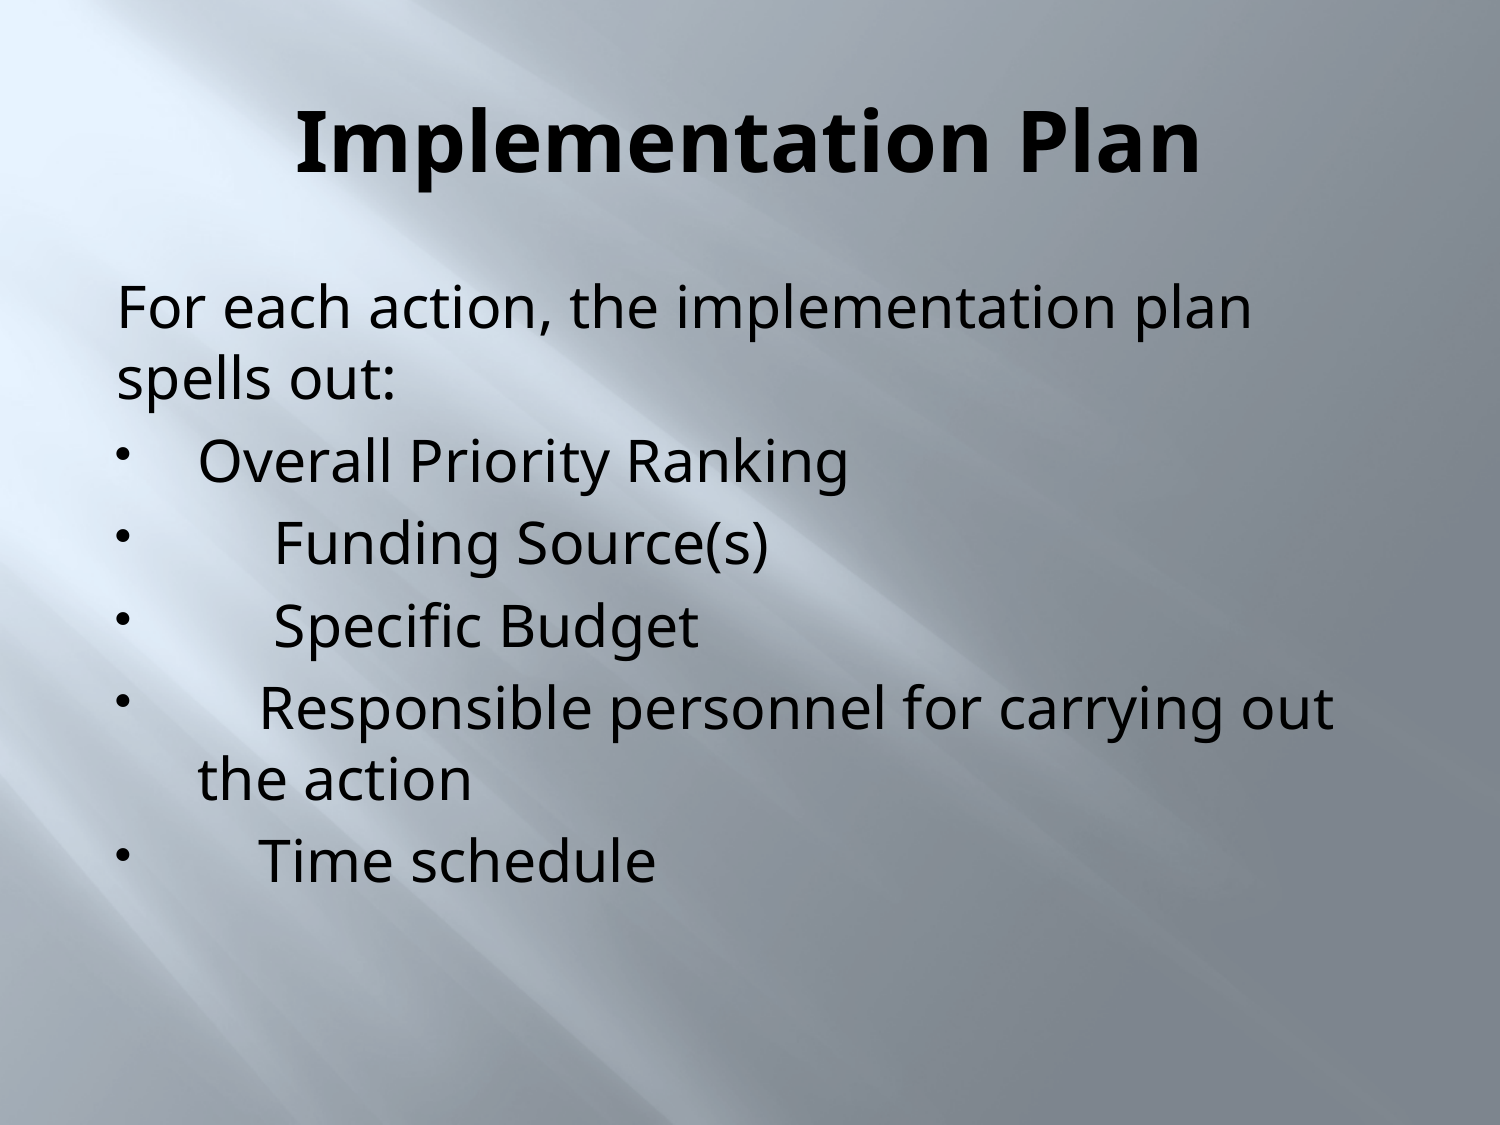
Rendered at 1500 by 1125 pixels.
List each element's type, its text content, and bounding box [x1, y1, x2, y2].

title Implementation Plan [75, 45, 1425, 233]
list For each action, the implementation plan spells out: Overall Priority Ranking Funding Source(s) Specific Budget Responsible personnel for carrying out the action Time schedule [75, 262, 1425, 1035]
